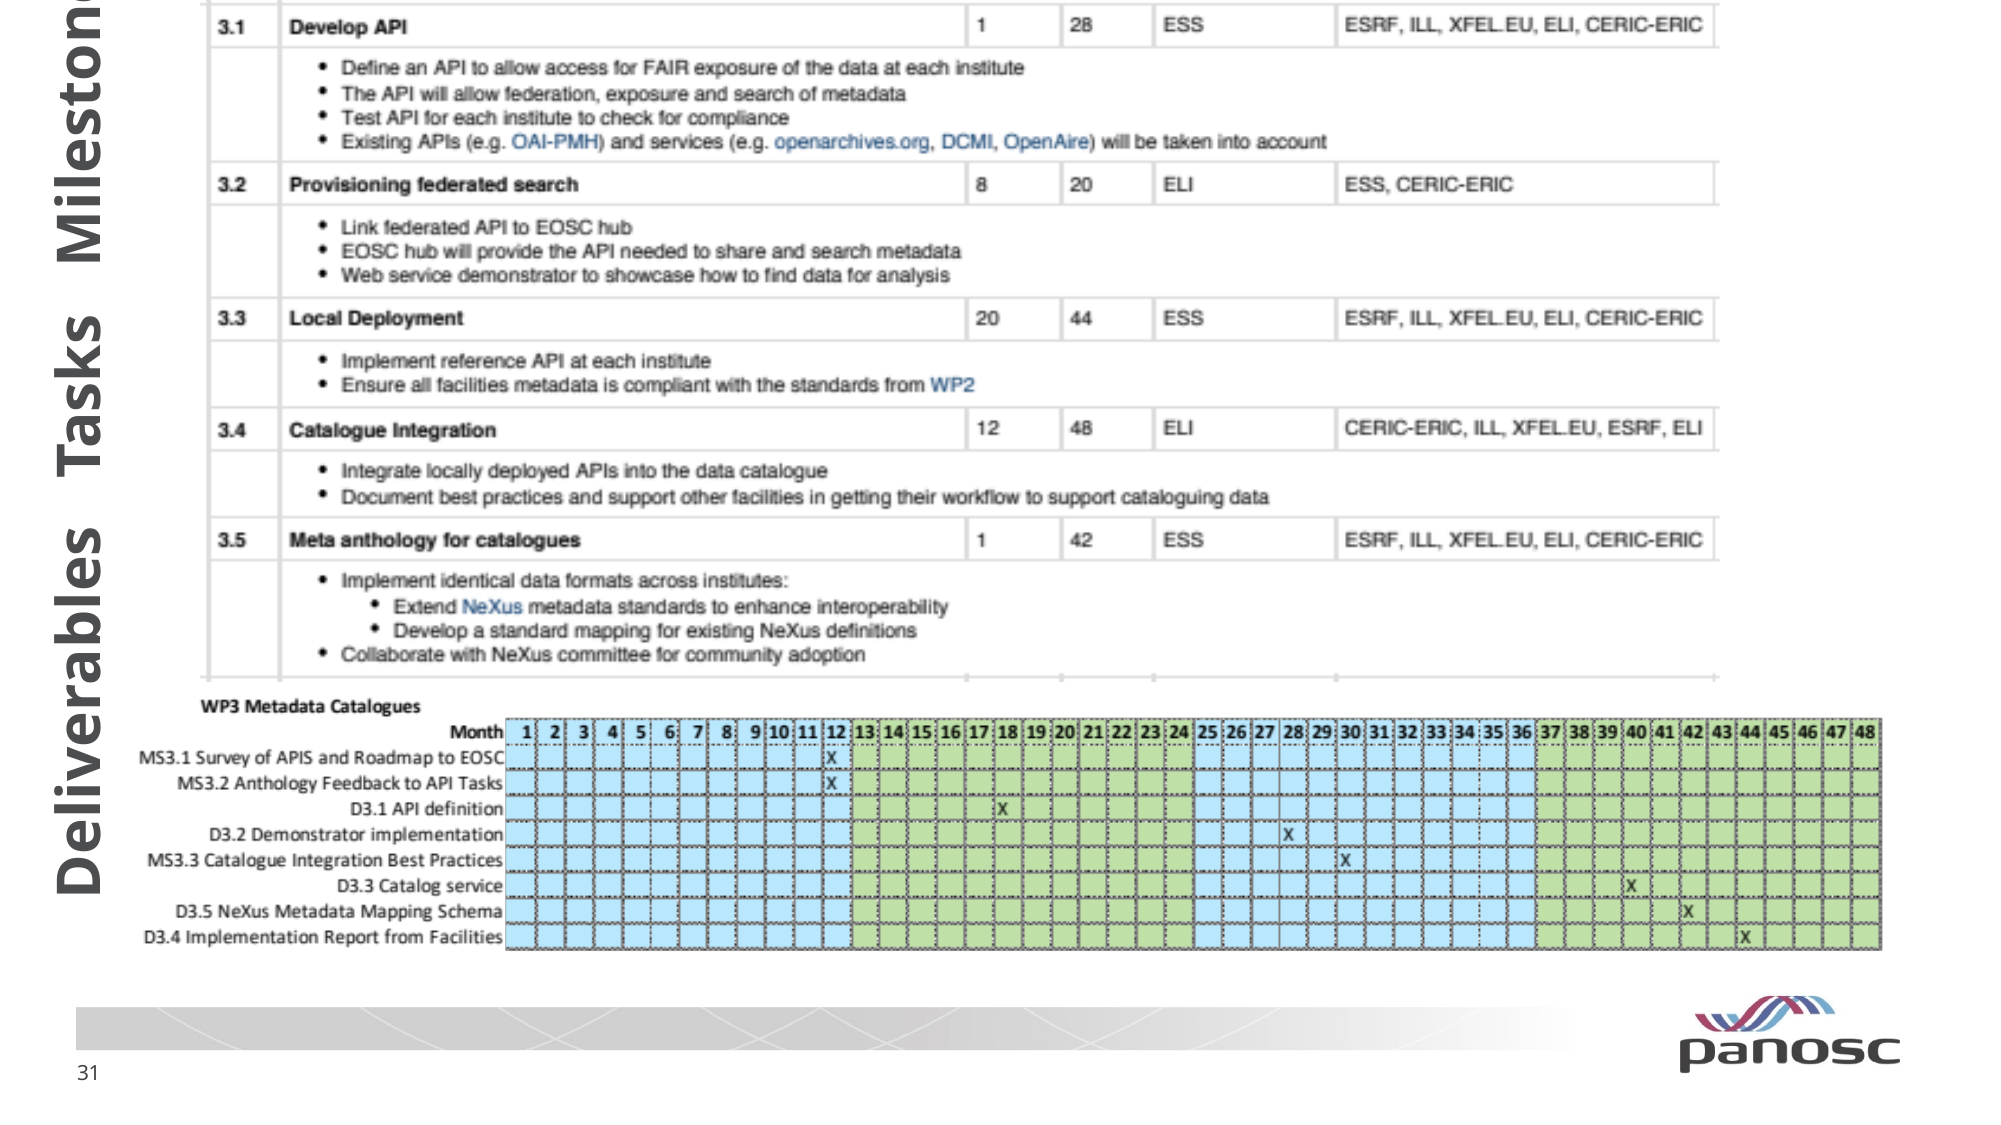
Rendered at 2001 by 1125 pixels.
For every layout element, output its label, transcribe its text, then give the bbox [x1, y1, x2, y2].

title Deliverables Tasks Milestones [40, 0, 114, 900]
picture [1, 0, 1999, 1125]
